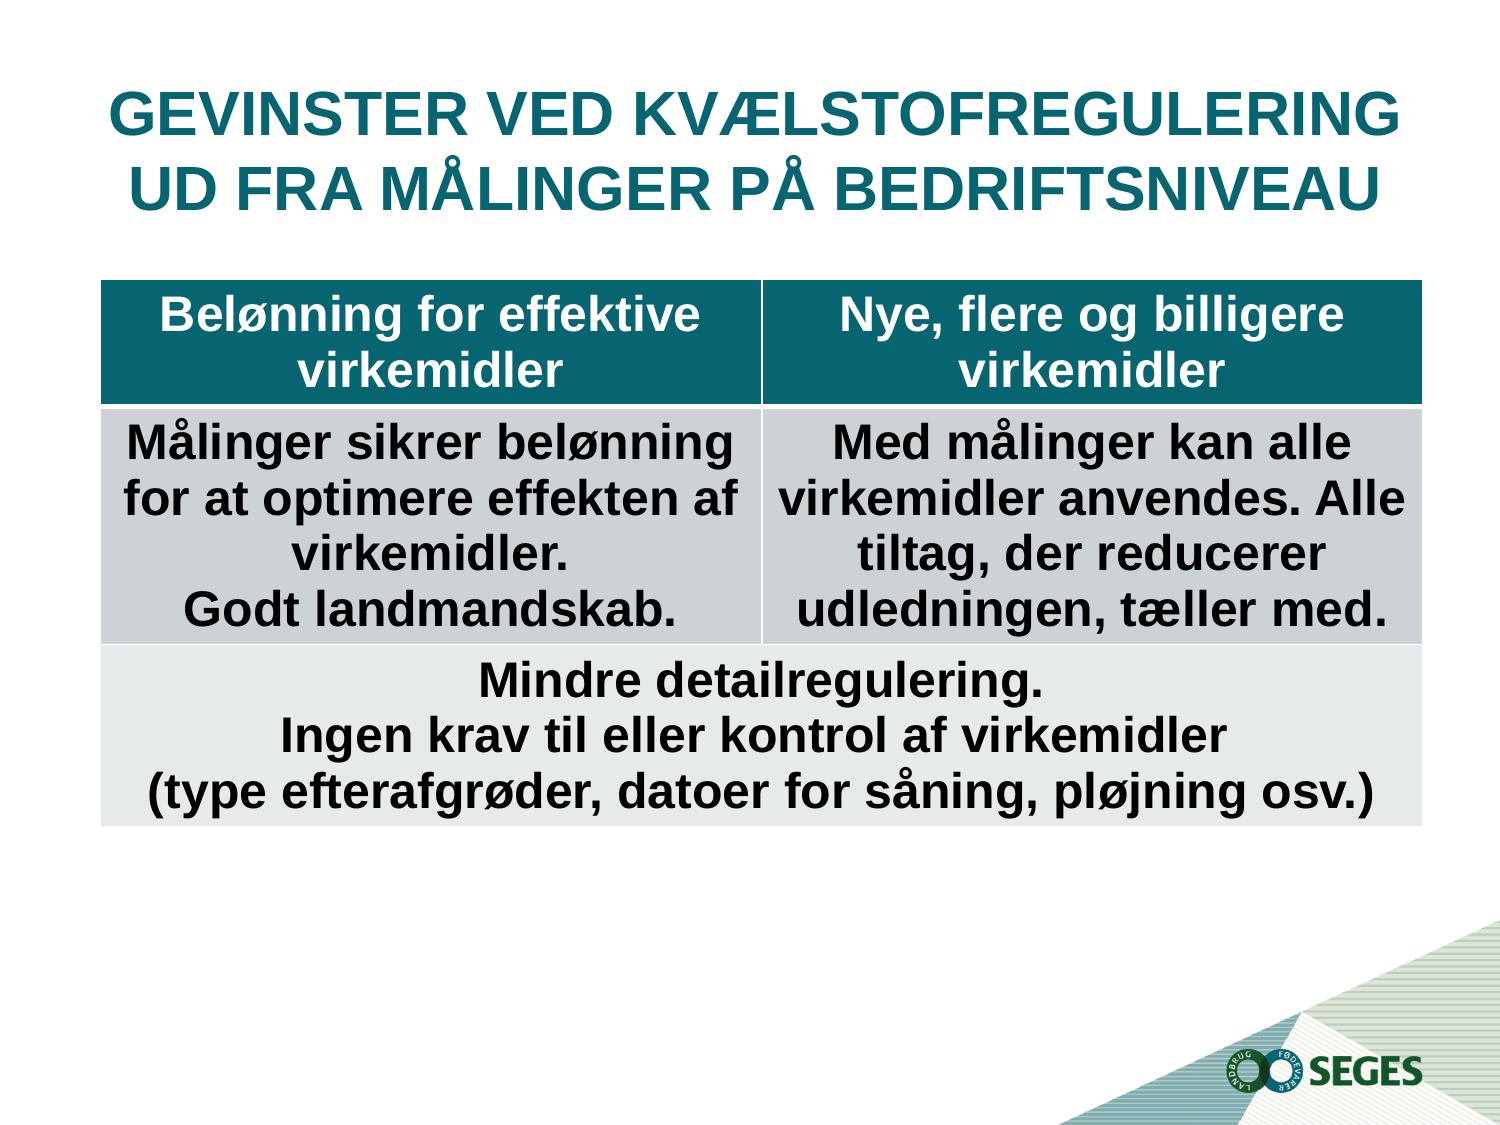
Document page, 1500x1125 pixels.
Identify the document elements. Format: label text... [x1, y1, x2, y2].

table_cell Målinger sikrer belønning for at optimere effekten af virkemidler. Godt landmandskab. [101, 409, 761, 644]
picture [1222, 1047, 1426, 1094]
table_cell Mindre detailregulering. Ingen krav til eller kontrol af virkemidler (type efterafgrøder, datoer for såning, pløjning osv.) [101, 645, 1422, 826]
title Gevinster ved kvælstofregulering ud fra målinger på bedriftsniveau [41, 54, 1471, 243]
table_cell Med målinger kan alle virkemidler anvendes. Alle tiltag, der reducerer udledningen, tæller med. [763, 409, 1422, 644]
table_header Belønning for effektive virkemidler [101, 280, 761, 404]
table_header Nye, flere og billigere virkemidler [763, 280, 1422, 404]
